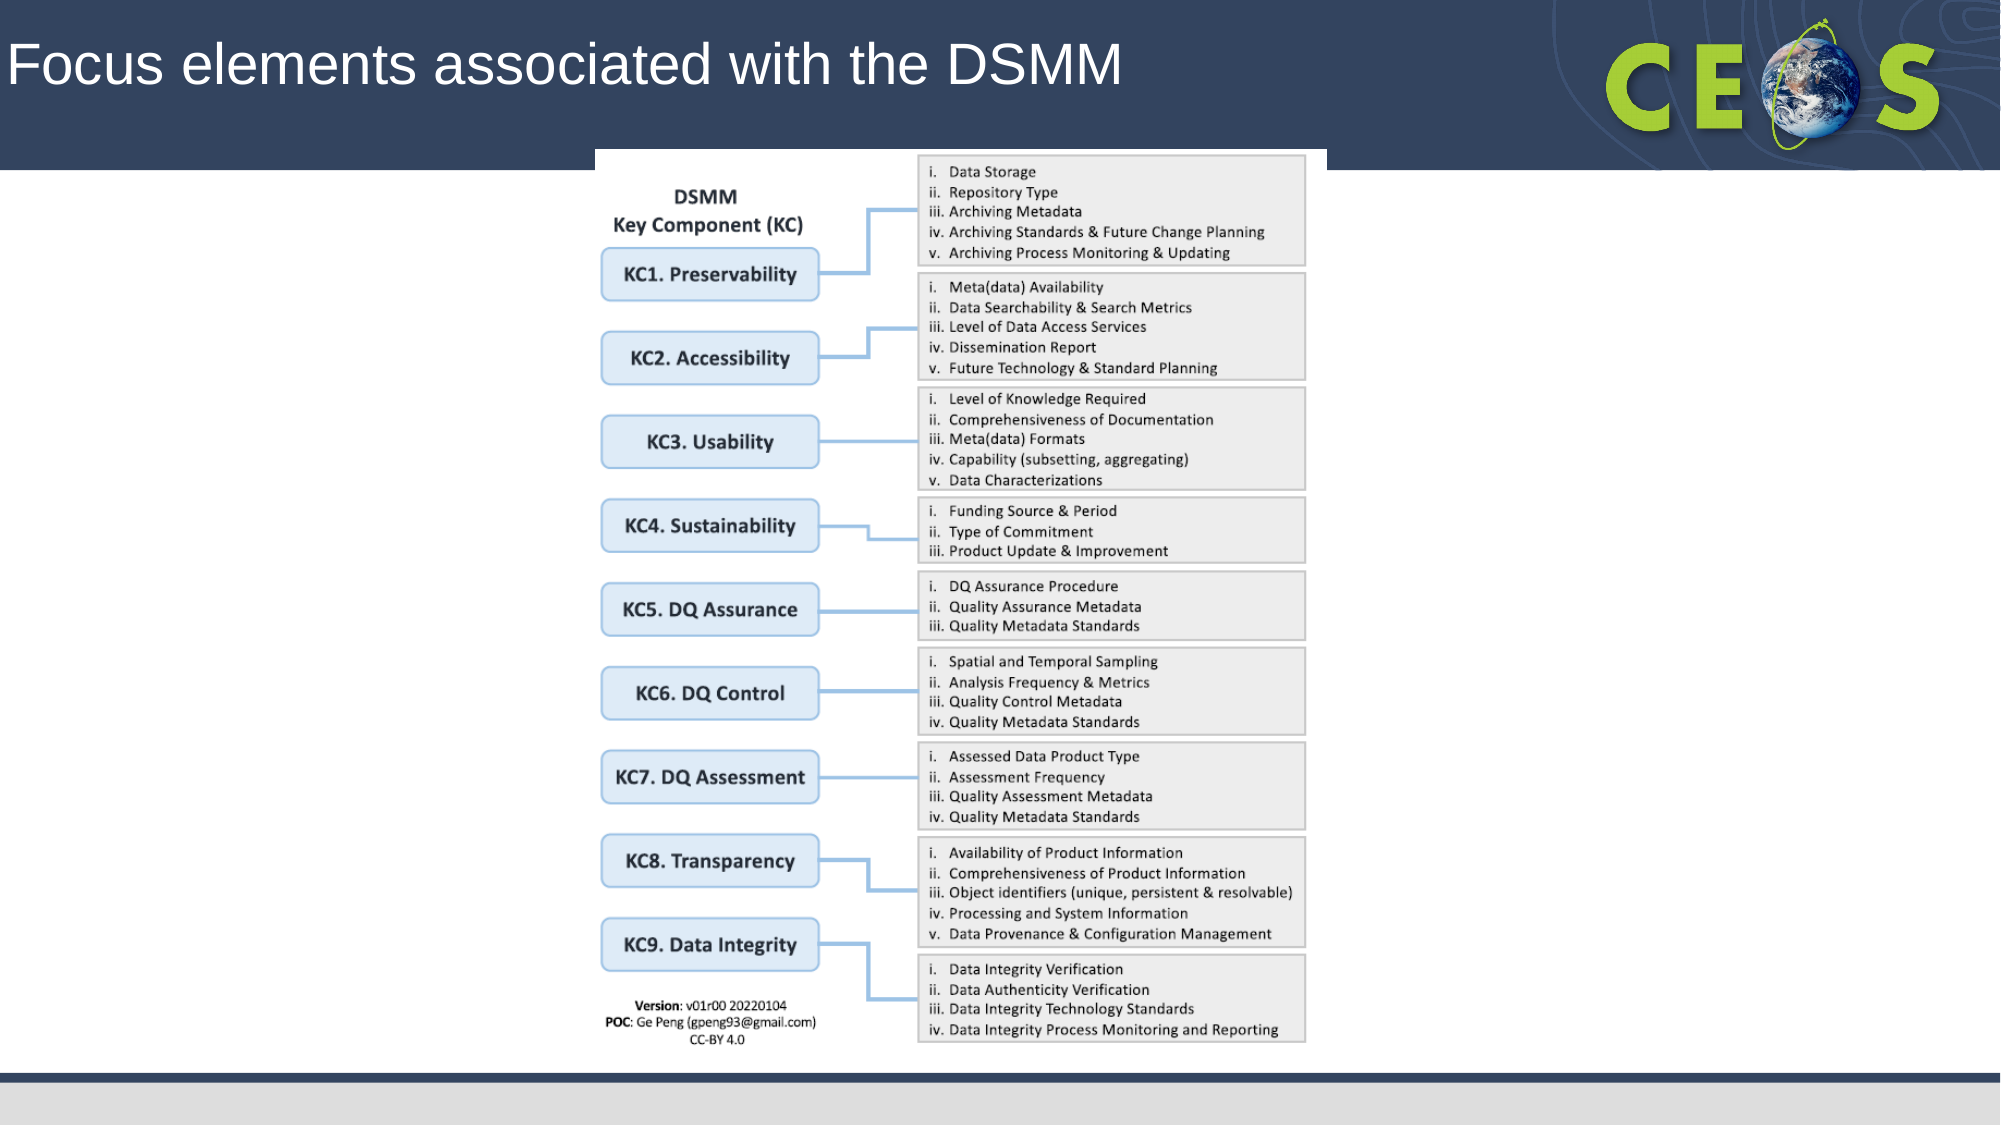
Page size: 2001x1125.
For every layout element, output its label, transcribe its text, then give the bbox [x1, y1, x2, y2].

picture [595, 149, 1327, 1056]
text_box Focus elements associated with the DSMM [0, 18, 1616, 175]
picture [1616, 18, 1939, 150]
